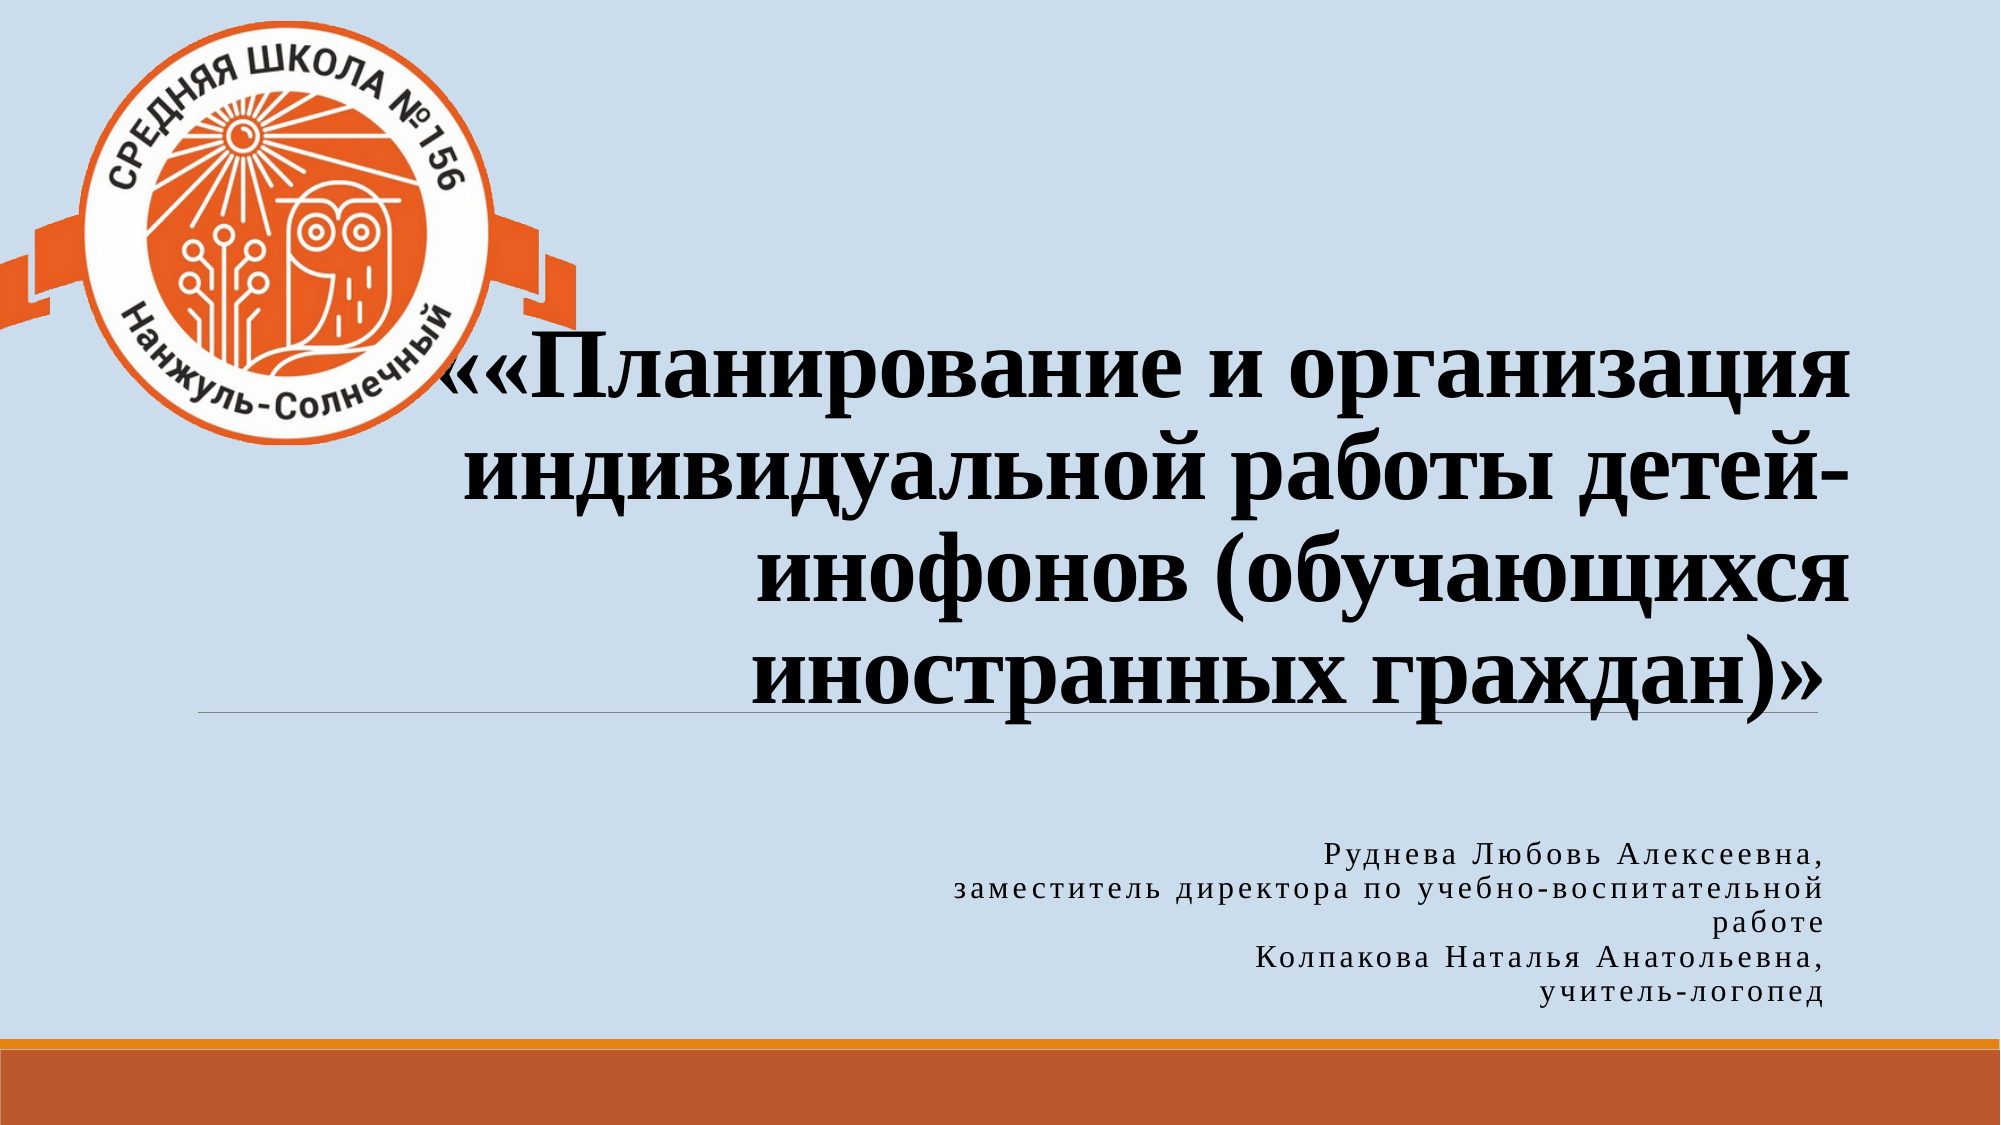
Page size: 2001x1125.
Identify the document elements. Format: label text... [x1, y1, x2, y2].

title ««Планирование и организация индивидуальной работы детей-инофонов (обучающихся иностранных граждан)» [180, 124, 1866, 732]
list Руднева Любовь Алексеевна, заместитель директора по учебно-воспитательной работе Колпакова Наталья Анатольевна, учитель-логопед [200, 829, 1851, 1017]
picture [0, 0, 590, 488]
